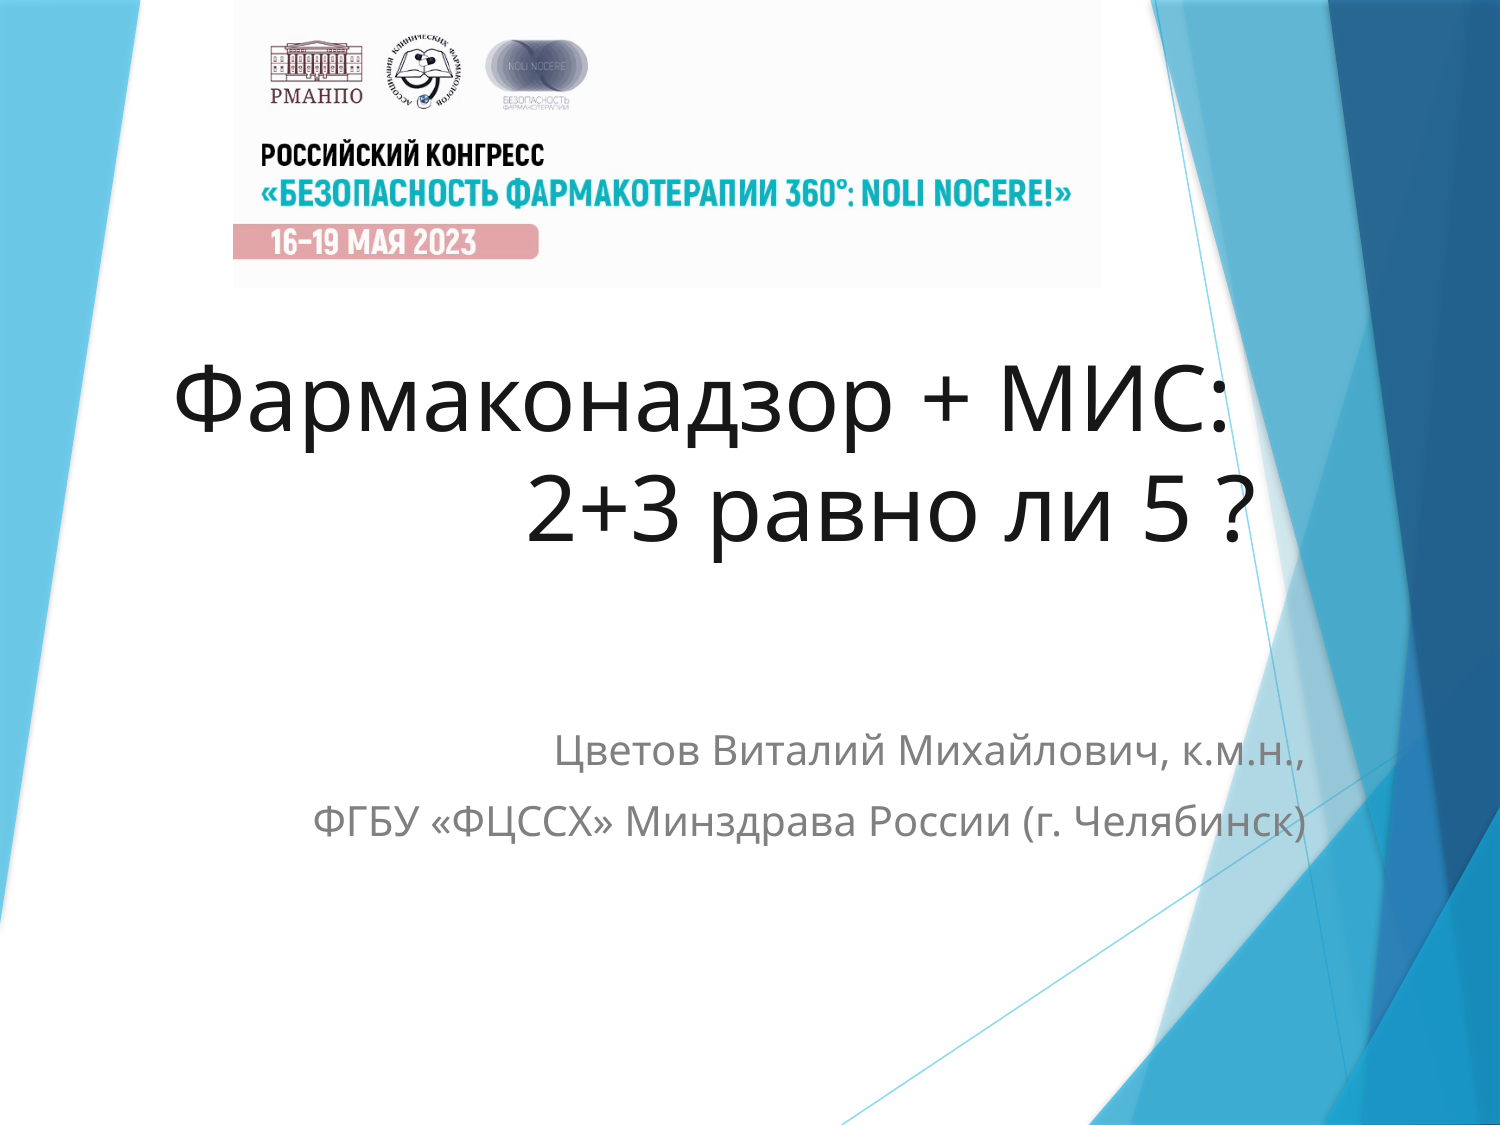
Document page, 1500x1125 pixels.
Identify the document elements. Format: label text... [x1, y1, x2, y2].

title Фармаконадзор + МИС: 2+3 равно ли 5 ? [128, 325, 1273, 568]
picture [232, 0, 1102, 289]
subtitle Цветов Виталий Михайлович, к.м.н., ФГБУ «ФЦССХ» Минздрава России (г. Челябинск) [222, 716, 1322, 897]
